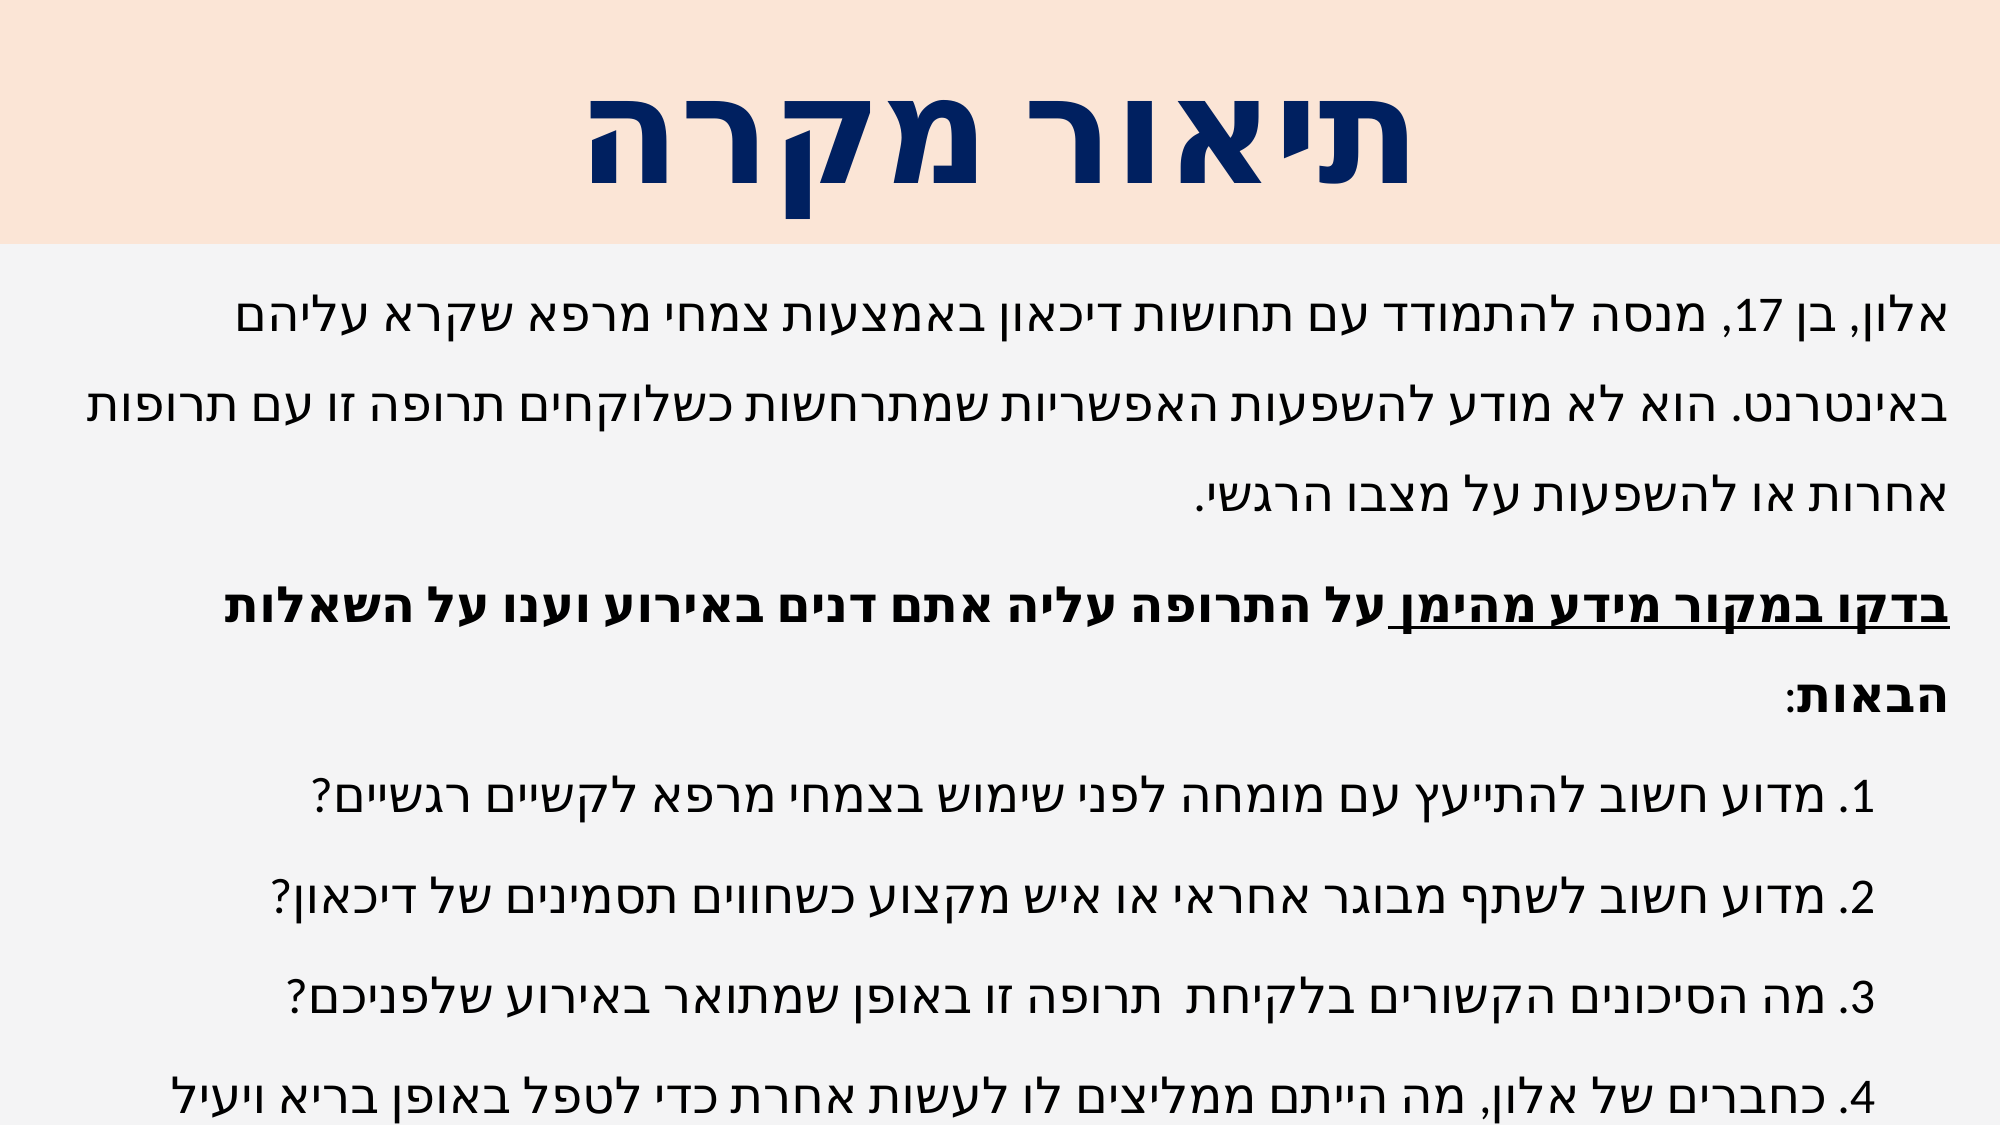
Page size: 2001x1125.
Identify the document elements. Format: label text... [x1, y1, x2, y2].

list אלון, בן 17, מנסה להתמודד עם תחושות דיכאון באמצעות צמחי מרפא שקרא עליהם באינטרנט. הוא לא מודע להשפעות האפשריות שמתרחשות כשלוקחים תרופה זו עם תרופות אחרות או להשפעות על מצבו הרגשי. בדקו במקור מידע מהימן על התרופה עליה אתם דנים באירוע וענו על השאלות הבאות: מדוע חשוב להתייעץ עם מומחה לפני שימוש בצמחי מרפא לקשיים רגשיים? מדוע חשוב לשתף מבוגר אחראי או איש מקצוע כשחווים תסמינים של דיכאון? מה הסיכונים הקשורים בלקיחת תרופה זו באופן שמתואר באירוע שלפניכם? כחברים של אלון, מה הייתם ממליצים לו לעשות אחרת כדי לטפל באופן בריא ויעיל בדיכאון? [35, 243, 1965, 1099]
title תיאור מקרה [137, 26, 1863, 243]
